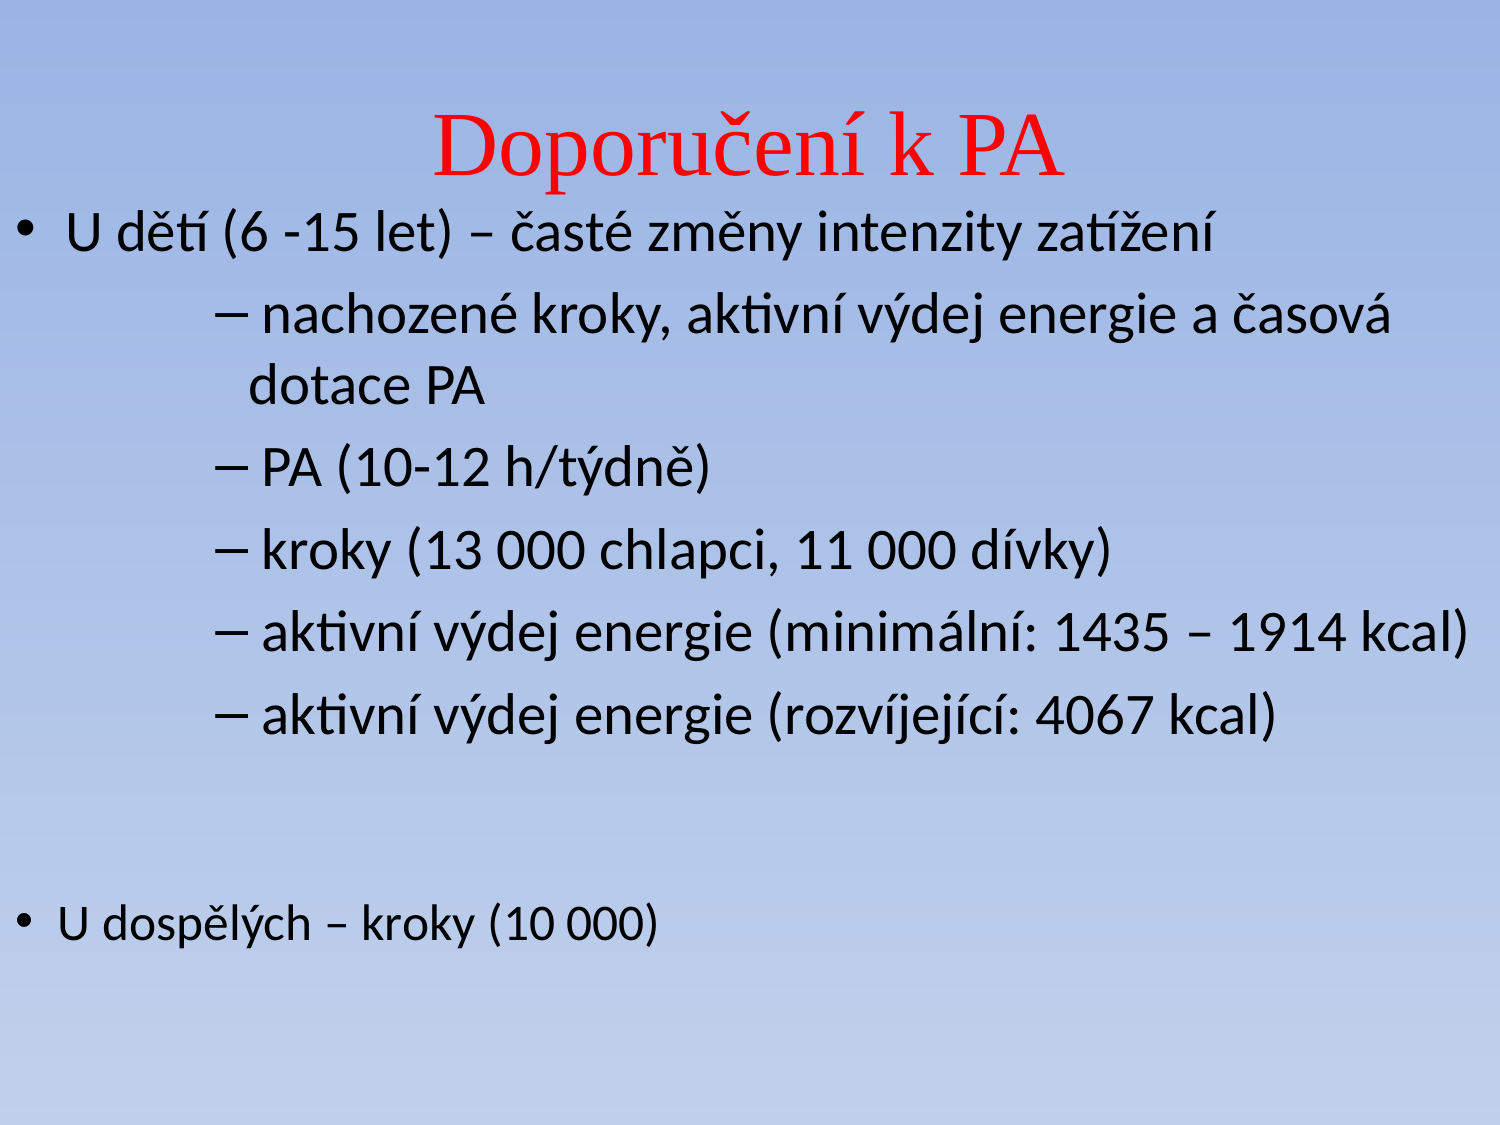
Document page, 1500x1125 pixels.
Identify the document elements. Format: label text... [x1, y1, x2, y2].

list U dětí (6 -15 let) – časté změny intenzity zatížení nachozené kroky, aktivní výdej energie a časová dotace PA PA (10-12 h/týdně) kroky (13 000 chlapci, 11 000 dívky) aktivní výdej energie (minimální: 1435 – 1914 kcal) aktivní výdej energie (rozvíjející: 4067 kcal) [0, 184, 1500, 881]
text_box U dospělých – kroky (10 000) [0, 881, 1500, 1125]
title Doporučení k PA [75, 45, 1425, 184]
